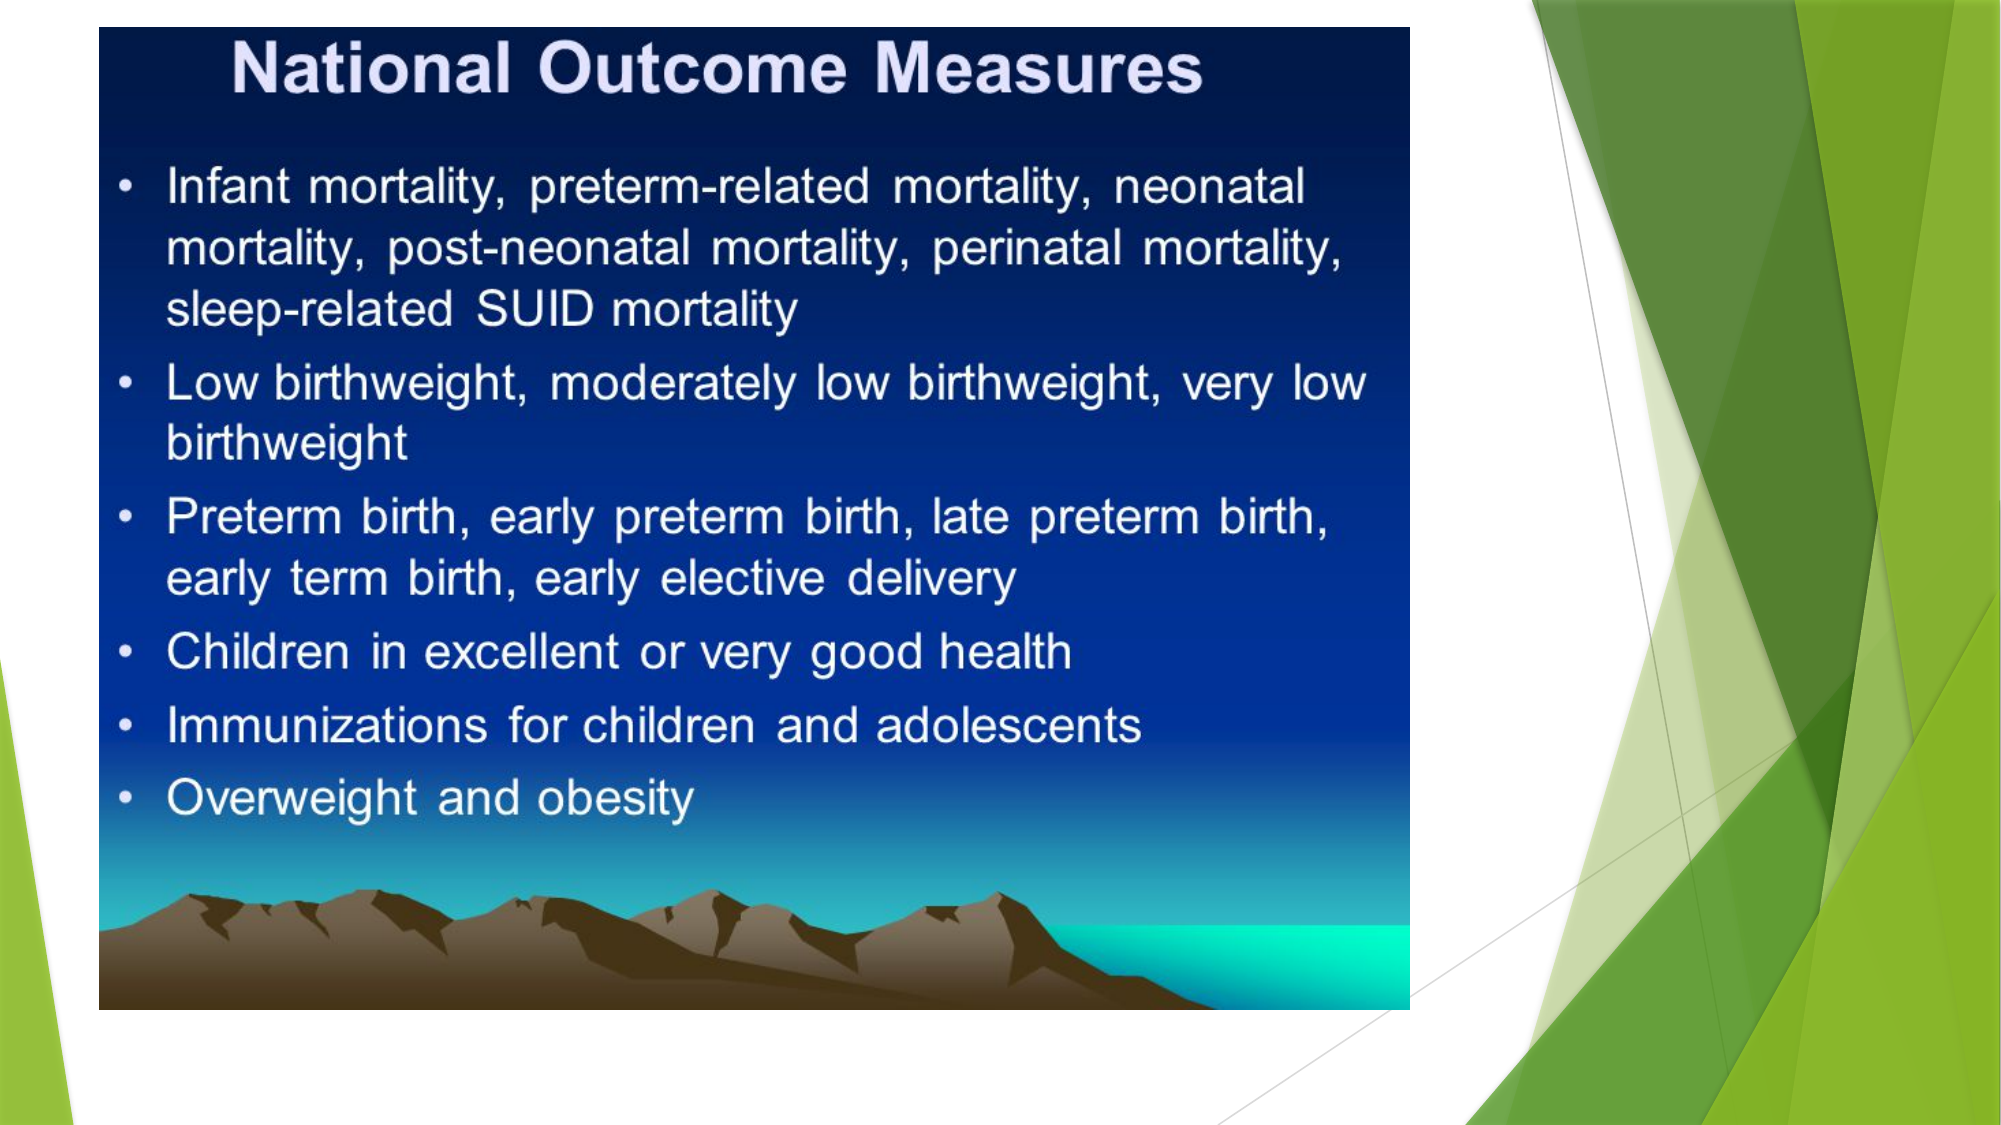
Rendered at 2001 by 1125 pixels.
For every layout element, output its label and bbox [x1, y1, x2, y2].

picture [99, 26, 1410, 1010]
